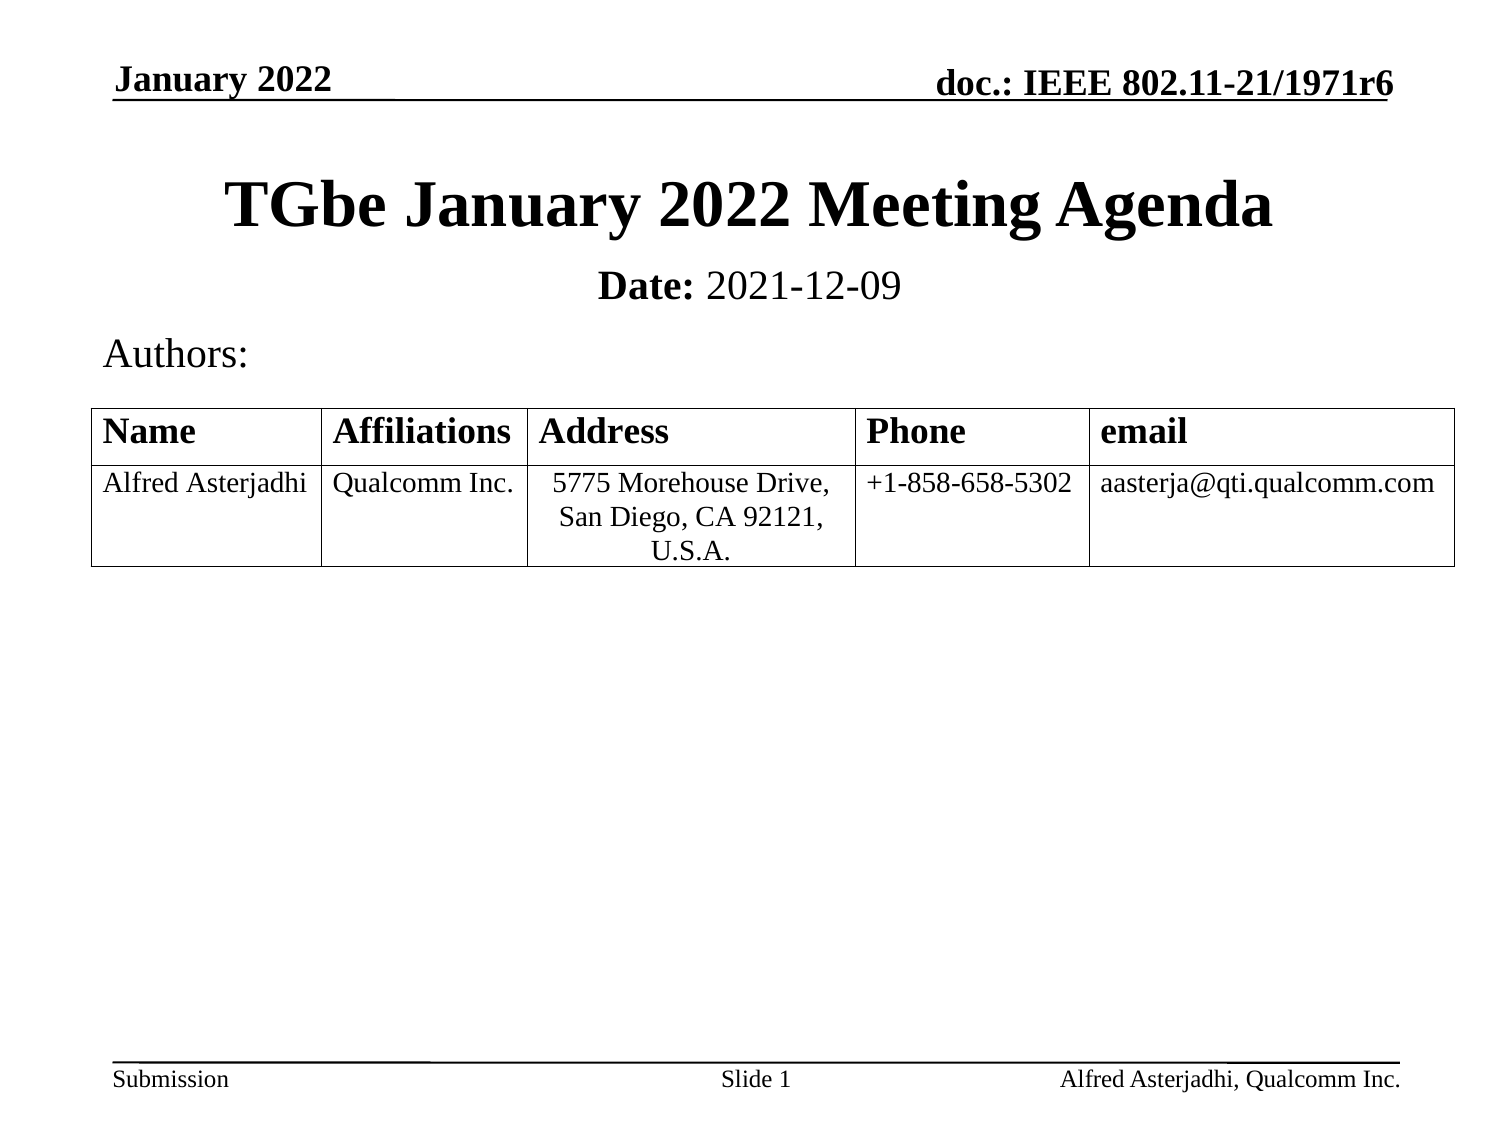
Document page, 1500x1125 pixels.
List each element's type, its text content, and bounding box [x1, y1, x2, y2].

title TGbe January 2022 Meeting Agenda [112, 112, 1388, 249]
text_box Authors: [87, 318, 325, 381]
slide_number Slide 1 [712, 1061, 800, 1123]
footer Alfred Asterjadhi, Qualcomm Inc. [902, 1061, 1402, 1093]
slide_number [114, 54, 493, 100]
list Date: 2021-12-09 [112, 249, 1388, 316]
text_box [75, 407, 1477, 819]
